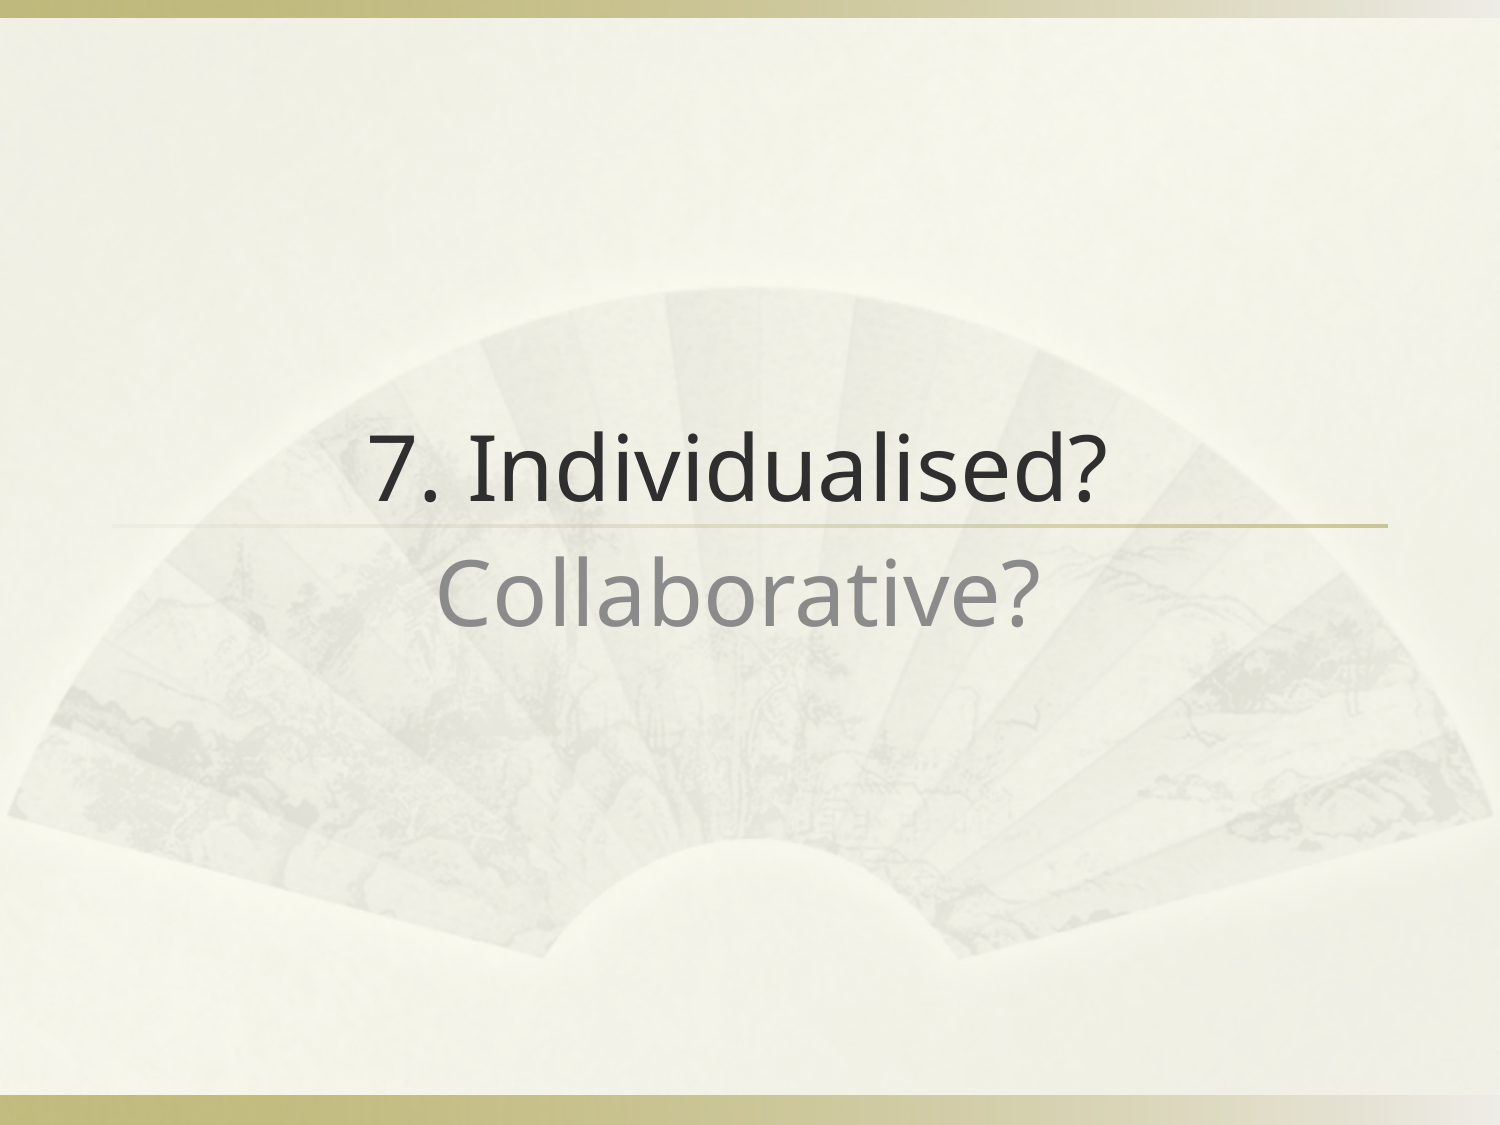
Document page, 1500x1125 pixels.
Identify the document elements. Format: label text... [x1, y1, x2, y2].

title 7. Individualised? [112, 274, 1388, 528]
subtitle Collaborative? [224, 527, 1276, 816]
